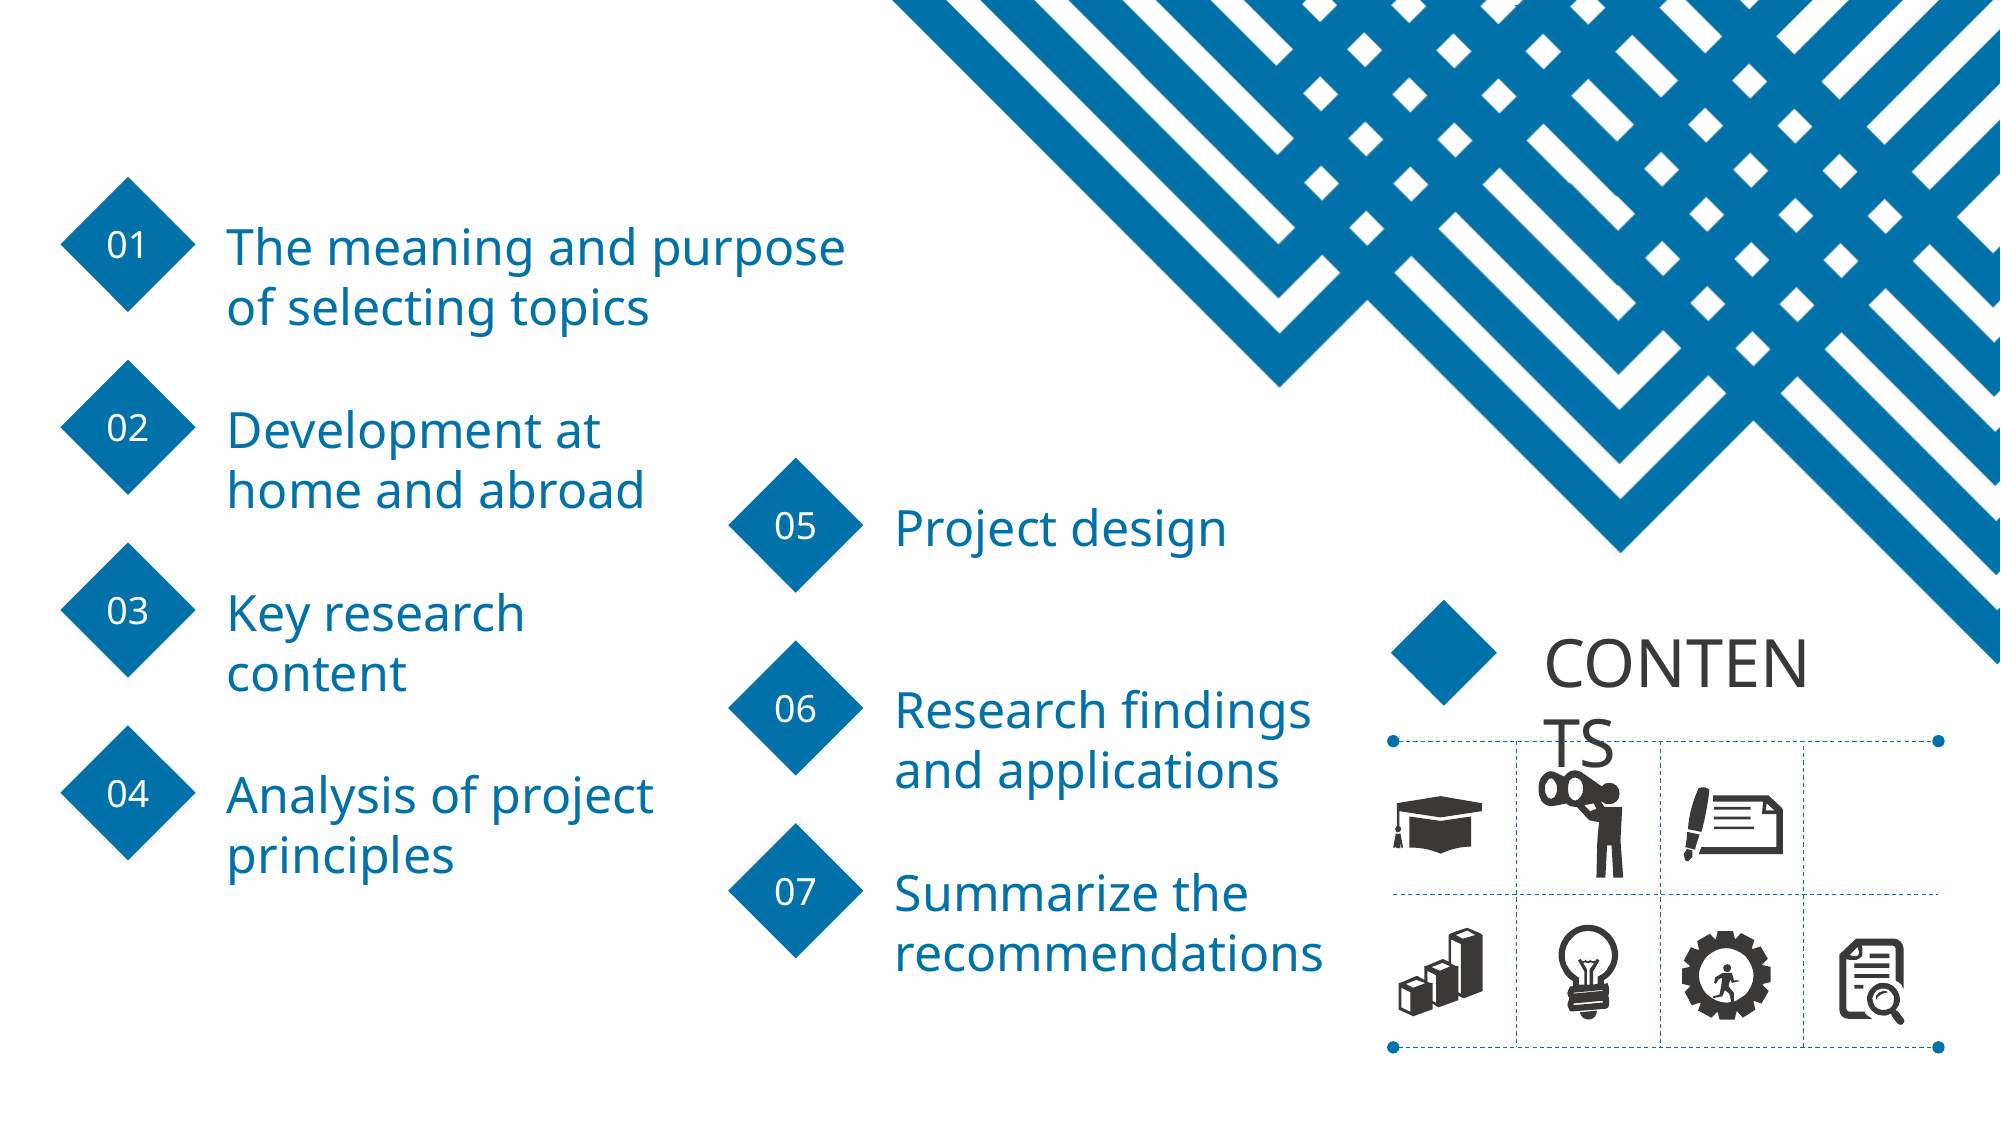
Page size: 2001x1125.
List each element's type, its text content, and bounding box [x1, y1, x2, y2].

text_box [55, 359, 715, 495]
picture [1826, 333, 2000, 520]
picture [1395, 257, 1725, 498]
picture [1482, 0, 1521, 23]
picture [1348, 33, 1381, 66]
picture [1482, 79, 1516, 113]
picture [1735, 243, 1768, 276]
picture [1616, 36, 1677, 96]
picture [1527, 35, 1560, 69]
picture [1781, 377, 2000, 609]
picture [1393, 78, 1426, 112]
picture [1660, 0, 1721, 52]
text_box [55, 725, 715, 861]
picture [1124, 0, 1293, 154]
picture [1869, 200, 1901, 233]
picture [1571, 0, 1604, 23]
picture [1689, 109, 1722, 142]
picture [1349, 122, 1383, 156]
picture [1212, 0, 1292, 65]
picture [1304, 77, 1337, 110]
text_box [723, 823, 1383, 959]
picture [1438, 123, 1472, 157]
picture [1646, 242, 1679, 275]
picture [1913, 85, 2000, 189]
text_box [55, 542, 715, 678]
picture [948, 0, 1339, 333]
picture [1303, 0, 1336, 21]
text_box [723, 457, 1383, 593]
picture [1914, 245, 2000, 341]
text_box CONTENTS [1528, 665, 1835, 741]
picture [1350, 212, 1383, 245]
picture [1036, 0, 1294, 244]
picture [1645, 153, 1678, 186]
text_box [1393, 741, 1939, 1048]
text_box [1401, 665, 1487, 708]
picture [1868, 0, 2000, 144]
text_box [723, 640, 1383, 776]
picture [1780, 199, 1812, 232]
picture [1734, 154, 1767, 187]
picture [1691, 287, 1724, 320]
picture [1393, 0, 1425, 22]
picture [1825, 244, 1857, 277]
picture [1437, 34, 1470, 67]
picture [1824, 155, 1856, 188]
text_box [55, 176, 910, 345]
picture [1394, 167, 1428, 201]
picture [1822, 0, 1937, 99]
picture [1733, 65, 1766, 98]
picture [1572, 80, 1633, 140]
picture [1483, 168, 1635, 320]
picture [1870, 289, 2000, 431]
picture [1741, 0, 1757, 8]
picture [1780, 288, 1813, 321]
picture [1305, 167, 1338, 200]
picture [1777, 0, 1847, 53]
picture [1778, 110, 1811, 143]
picture [1690, 198, 1723, 231]
picture [1736, 332, 1769, 365]
picture [1958, 175, 2000, 252]
picture [1439, 212, 1680, 409]
picture [1527, 124, 1634, 230]
picture [889, 0, 2000, 665]
